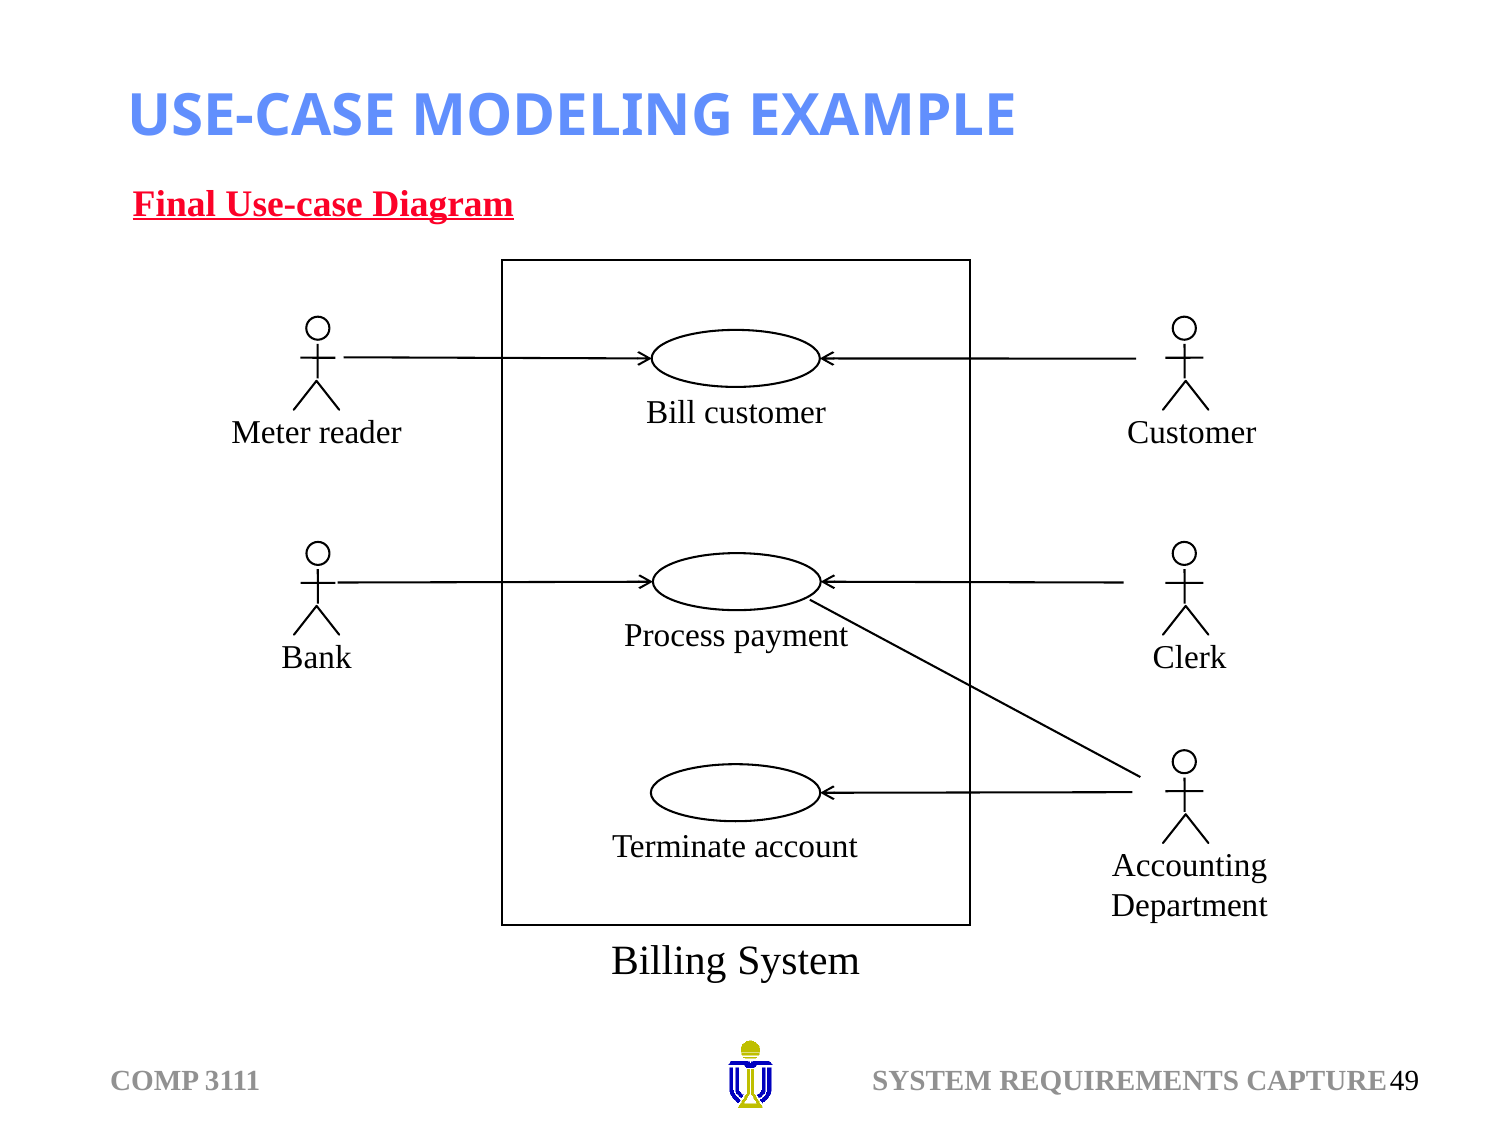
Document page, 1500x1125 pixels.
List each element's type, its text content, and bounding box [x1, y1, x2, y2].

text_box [218, 260, 1282, 991]
list Final Use-case Diagram [57, 171, 1443, 232]
title USE-CASE MODELING EXAMPLE [111, 74, 1388, 151]
picture [723, 1037, 775, 1113]
